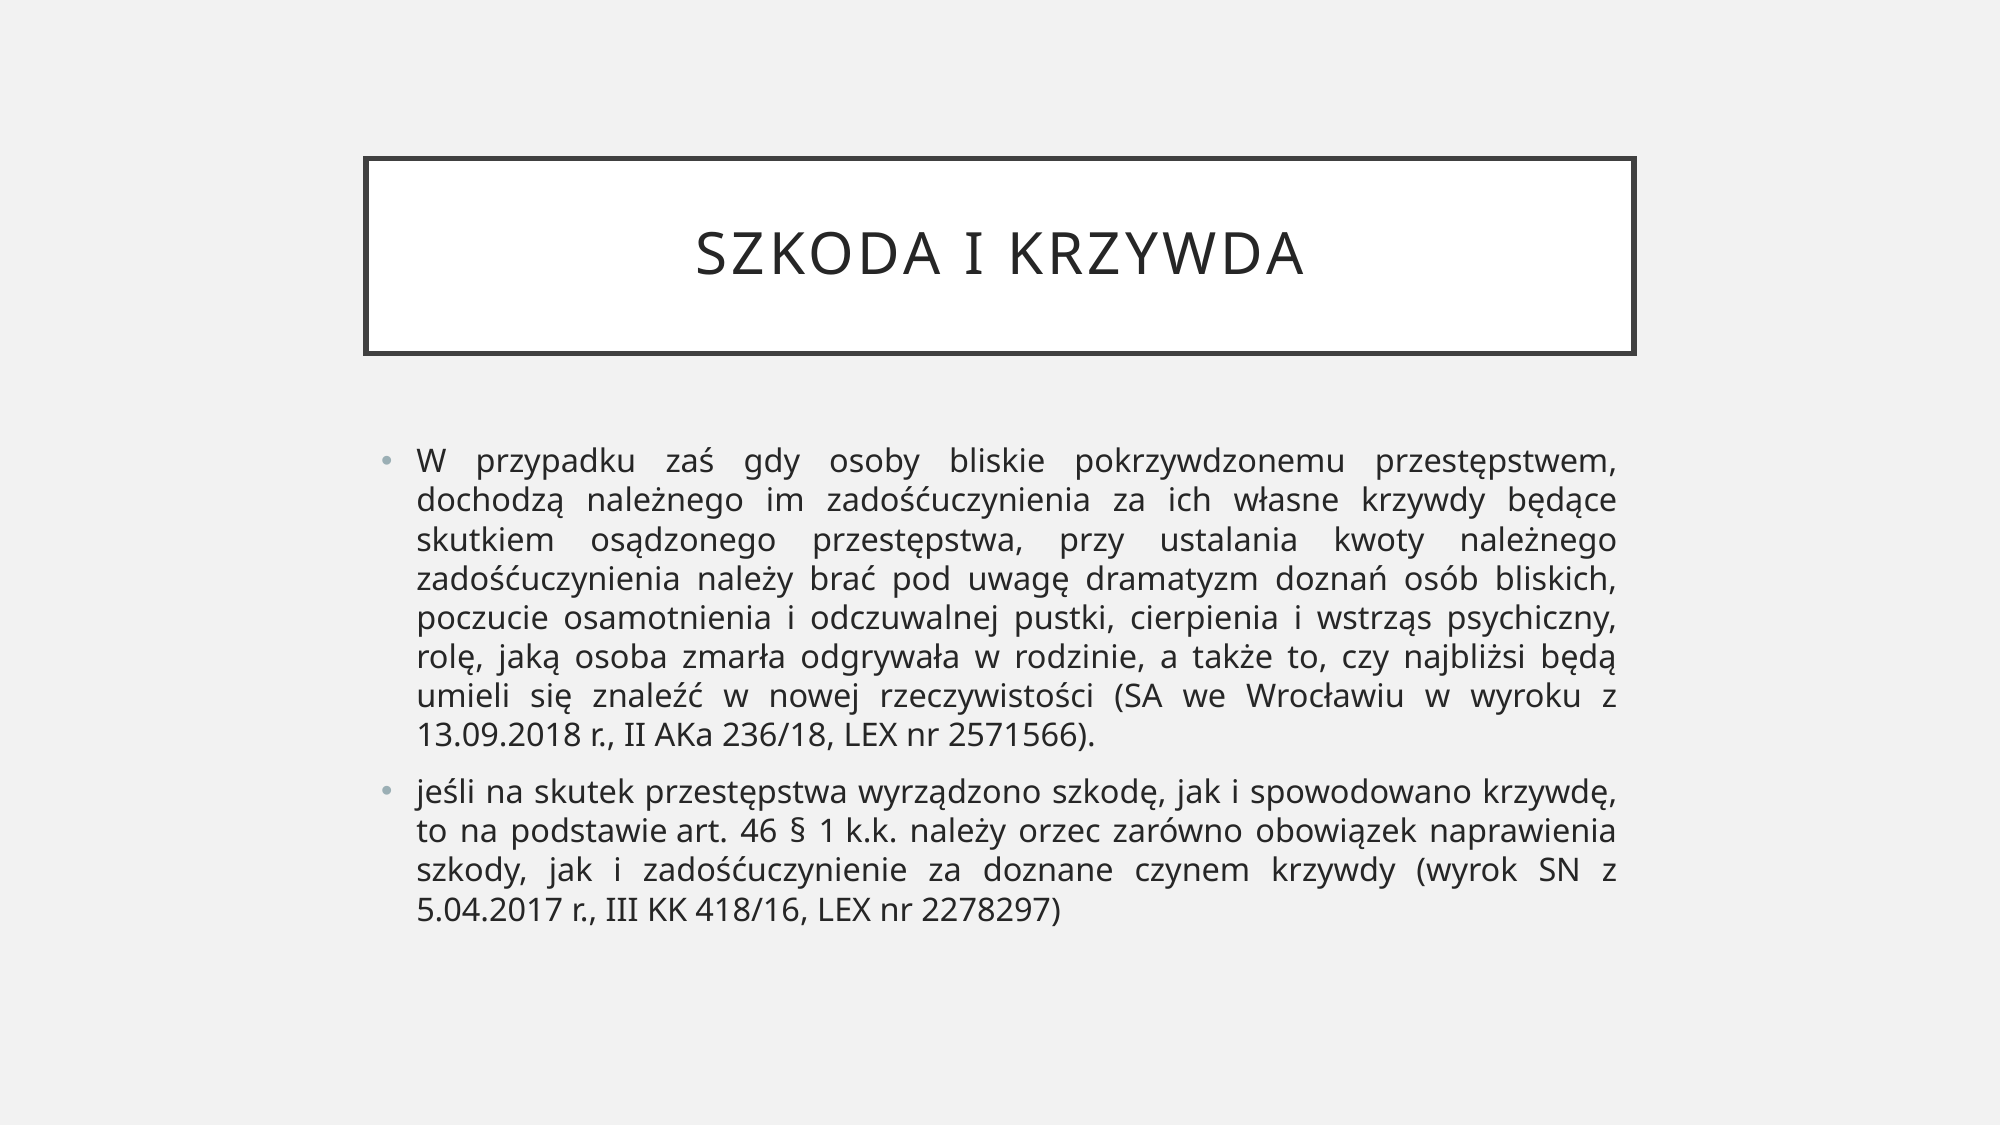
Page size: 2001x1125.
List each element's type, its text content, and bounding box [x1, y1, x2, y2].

list W przypadku zaś gdy osoby bliskie pokrzywdzonemu przestępstwem, dochodzą należnego im zadośćuczynienia za ich własne krzywdy będące skutkiem osądzonego przestępstwa, przy ustalania kwoty należnego zadośćuczynienia należy brać pod uwagę dramatyzm doznań osób bliskich, poczucie osamotnienia i odczuwalnej pustki, cierpienia i wstrząs psychiczny, rolę, jaką osoba zmarła odgrywała w rodzinie, a także to, czy najbliżsi będą umieli się znaleźć w nowej rzeczywistości (SA we Wrocławiu w wyroku z 13.09.2018 r., II AKa 236/18, LEX nr 2571566). jeśli na skutek przestępstwa wyrządzono szkodę, jak i spowodowano krzywdę, to na podstawie art. 46 § 1 k.k. należy orzec zarówno obowiązek naprawienia szkody, jak i zadośćuczynienie za doznane czynem krzywdy (wyrok SN z 5.04.2017 r., III KK 418/16, LEX nr 2278297) [366, 432, 1634, 942]
title Szkoda i krzywda [363, 156, 1637, 356]
